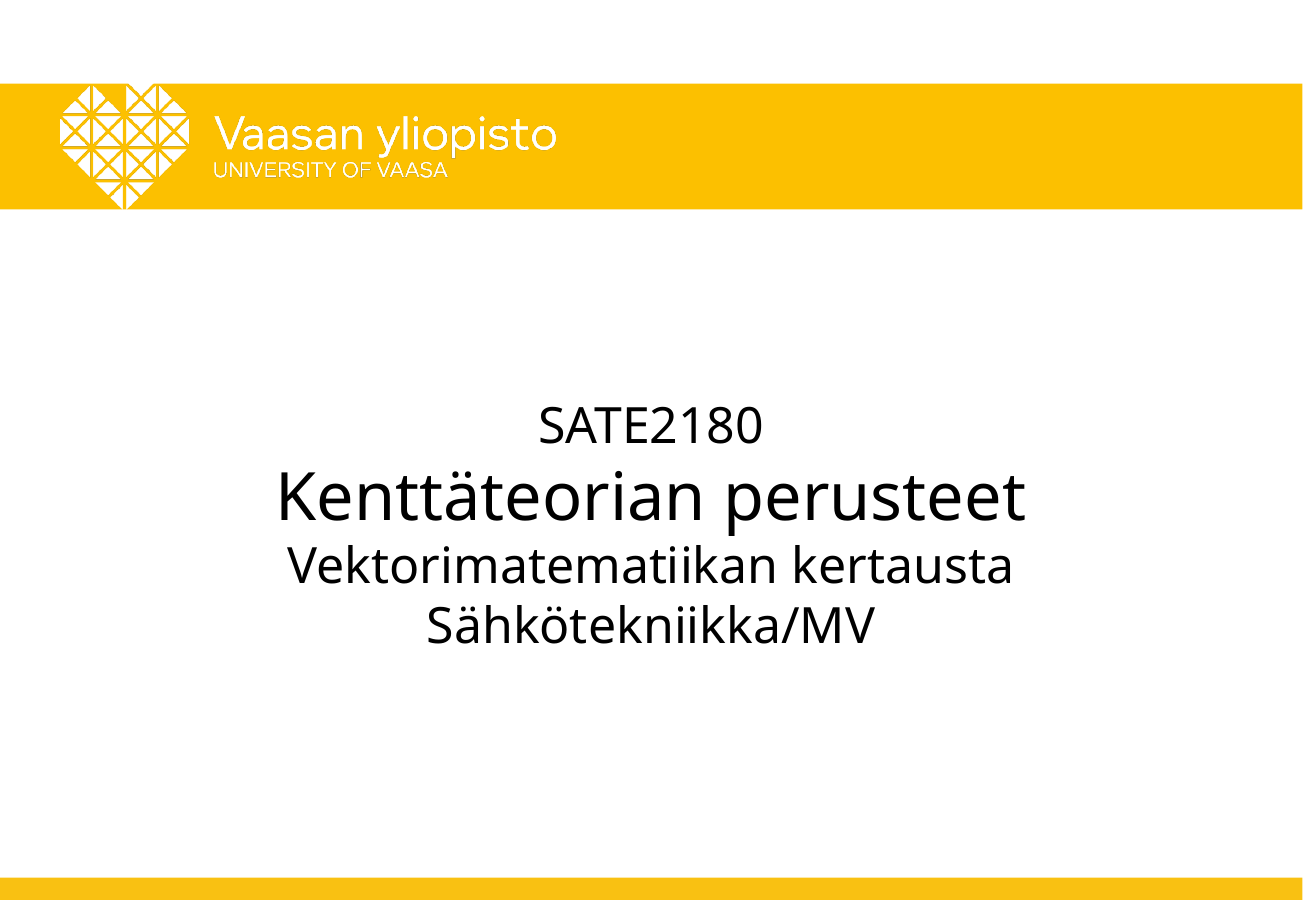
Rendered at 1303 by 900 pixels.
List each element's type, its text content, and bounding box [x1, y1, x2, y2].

text_box [553, 81, 1303, 212]
text_box [0, 81, 61, 212]
picture [60, 83, 556, 210]
text_box [0, 875, 1303, 900]
title SATE2180 Kenttäteorian perusteet Vektorimatematiikan kertausta Sähkötekniikka/MV [72, 272, 1230, 835]
